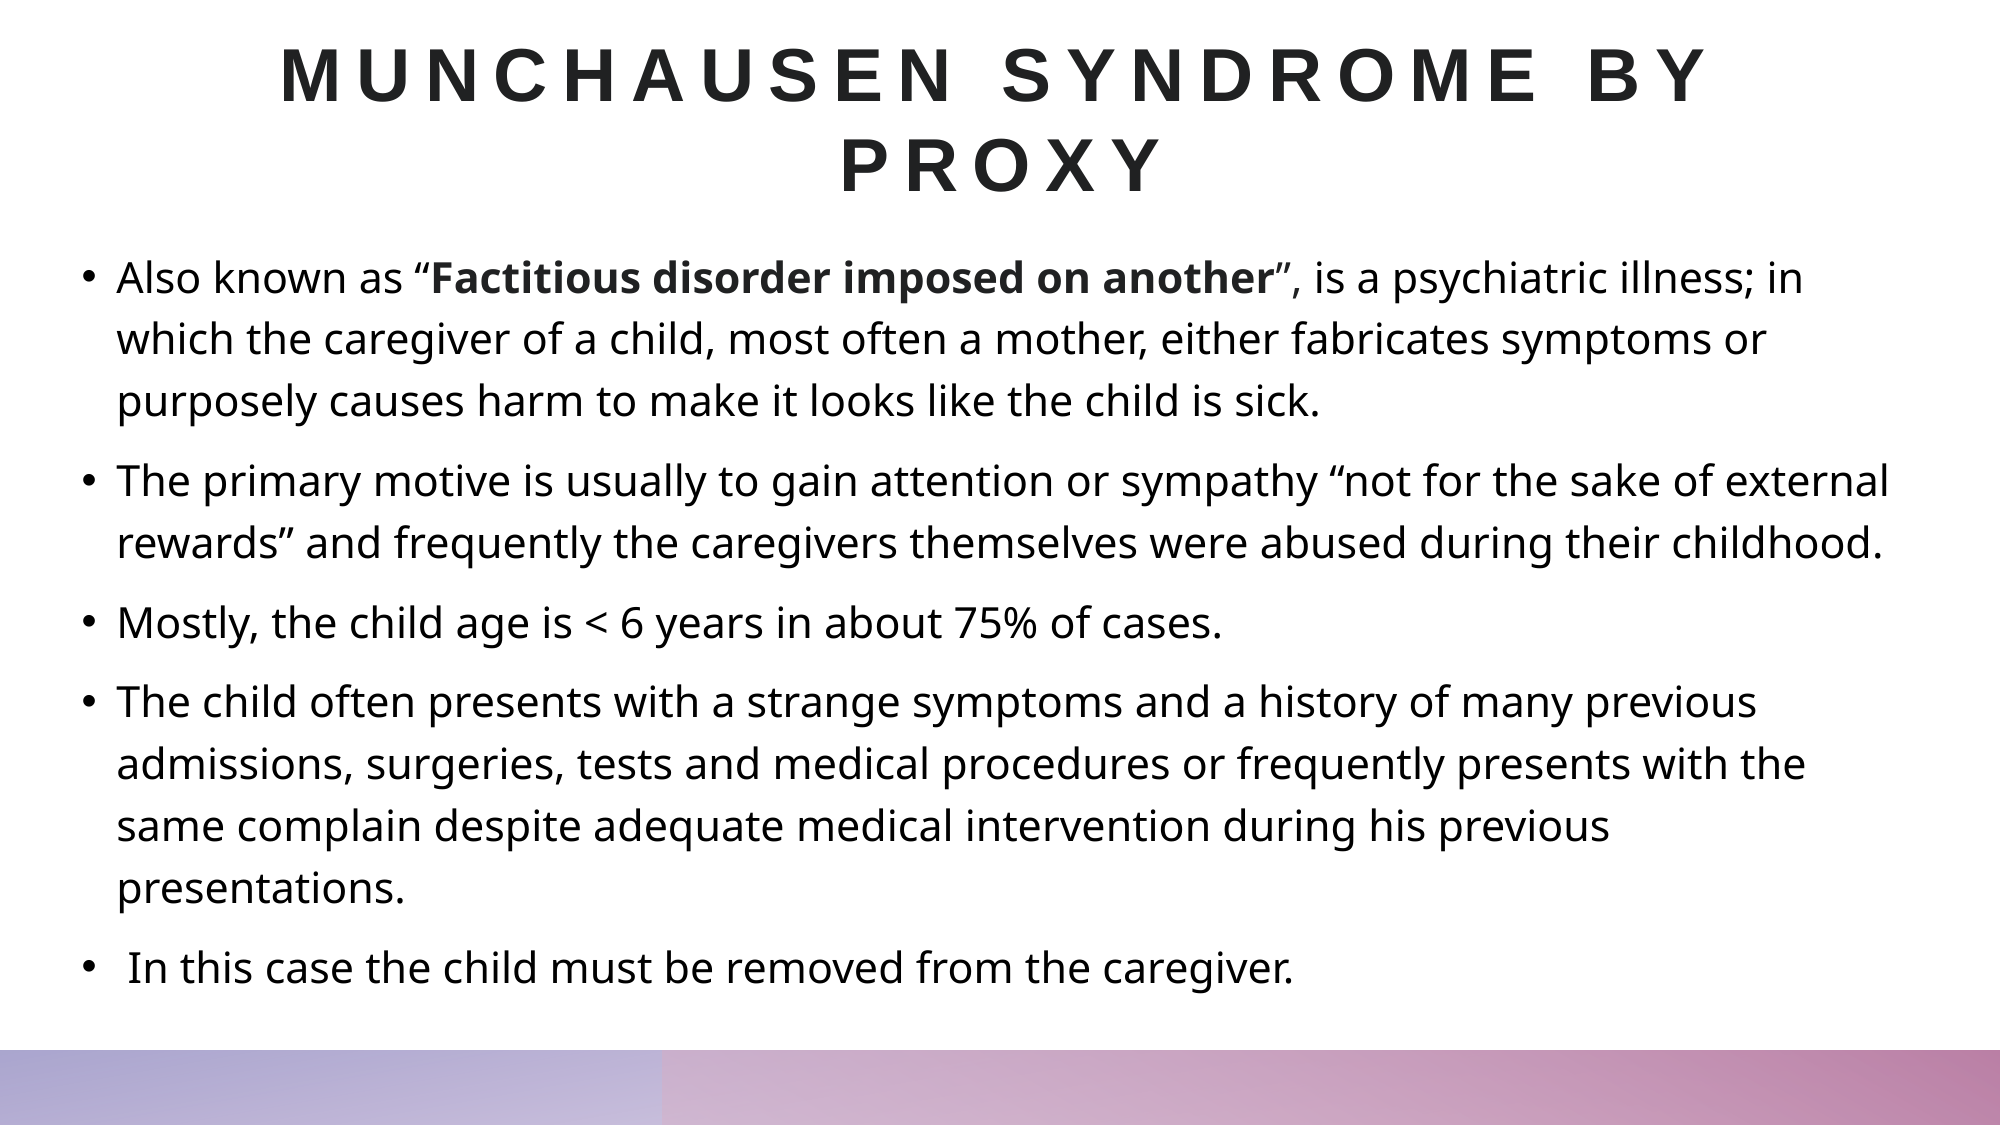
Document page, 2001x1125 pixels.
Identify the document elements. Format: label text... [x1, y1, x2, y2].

list Also known as “Factitious disorder imposed on another”, is a psychiatric illness; in which the caregiver of a child, most often a mother, either fabricates symptoms or purposely causes harm to make it looks like the child is sick. The primary motive is usually to gain attention or sympathy “not for the sake of external rewards” and frequently the caregivers themselves were abused during their childhood. Mostly, the child age is < 6 years in about 75% of cases. The child often presents with a strange symptoms and a history of many previous admissions, surgeries, tests and medical procedures or frequently presents with the same complain despite adequate medical intervention during his previous presentations. In this case the child must be removed from the caregiver. [81, 239, 1905, 1060]
title Munchausen syndrome by proxy [159, 2, 1840, 207]
